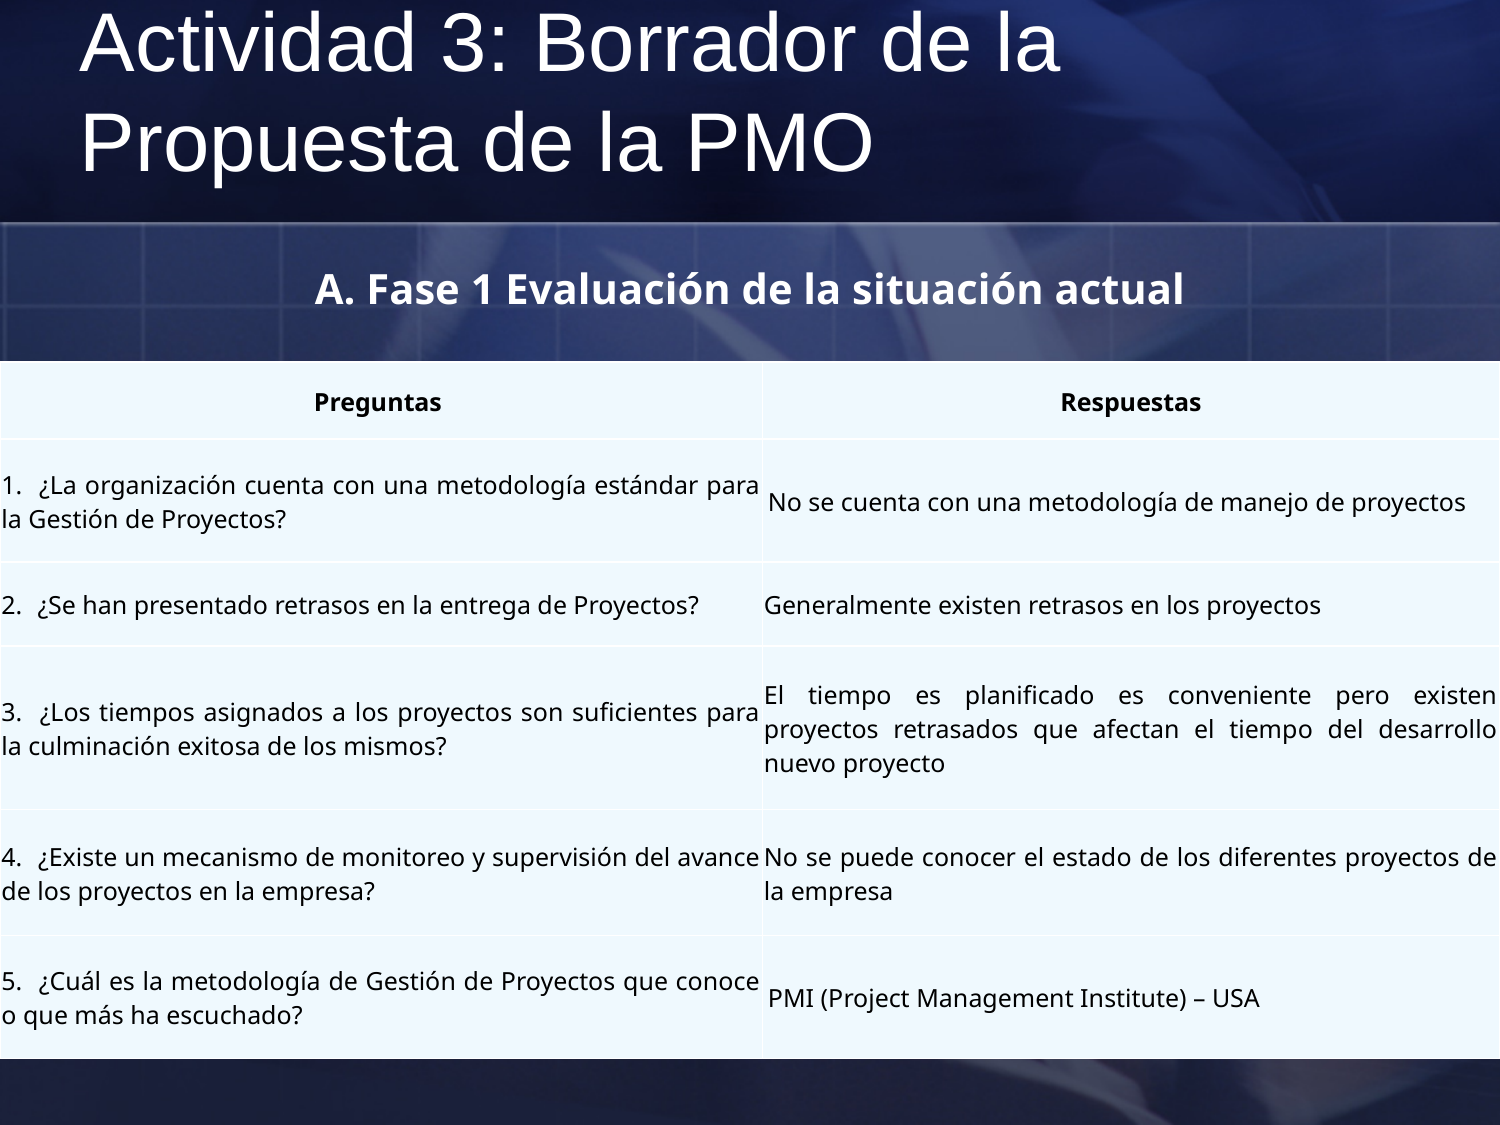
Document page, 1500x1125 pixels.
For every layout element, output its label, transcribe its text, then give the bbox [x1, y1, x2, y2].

table_cell 1. ¿La organización cuenta con una metodología estándar para la Gestión de Proyectos? [1, 440, 762, 561]
table_cell PMI (Project Management Institute) – USA [763, 936, 1499, 1058]
picture [0, 1059, 1500, 1125]
table_cell 4. ¿Existe un mecanismo de monitoreo y supervisión del avance de los proyectos en la empresa? [1, 810, 762, 935]
table_cell 3. ¿Los tiempos asignados a los proyectos son suficientes para la culminación exitosa de los mismos? [1, 647, 762, 809]
title Actividad 3: Borrador de la Propuesta de la PMO [64, 78, 1436, 197]
table_cell No se puede conocer el estado de los diferentes proyectos de la empresa [763, 810, 1499, 935]
list A. Fase 1 Evaluación de la situación actual [64, 255, 1436, 361]
picture [0, 0, 1500, 361]
table_header Respuestas [763, 363, 1499, 438]
table_cell No se cuenta con una metodología de manejo de proyectos [763, 440, 1499, 561]
table_cell El tiempo es planificado es conveniente pero existen proyectos retrasados que afectan el tiempo del desarrollo nuevo proyecto [763, 647, 1499, 809]
table_cell 2. ¿Se han presentado retrasos en la entrega de Proyectos? [1, 563, 762, 645]
table_cell 5. ¿Cuál es la metodología de Gestión de Proyectos que conoce o que más ha escuchado? [1, 936, 762, 1058]
table_header Preguntas [1, 363, 762, 438]
list A. Fase 1 Evaluación de la situación actual [64, 1059, 1436, 1071]
table_cell Generalmente existen retrasos en los proyectos [763, 563, 1499, 645]
